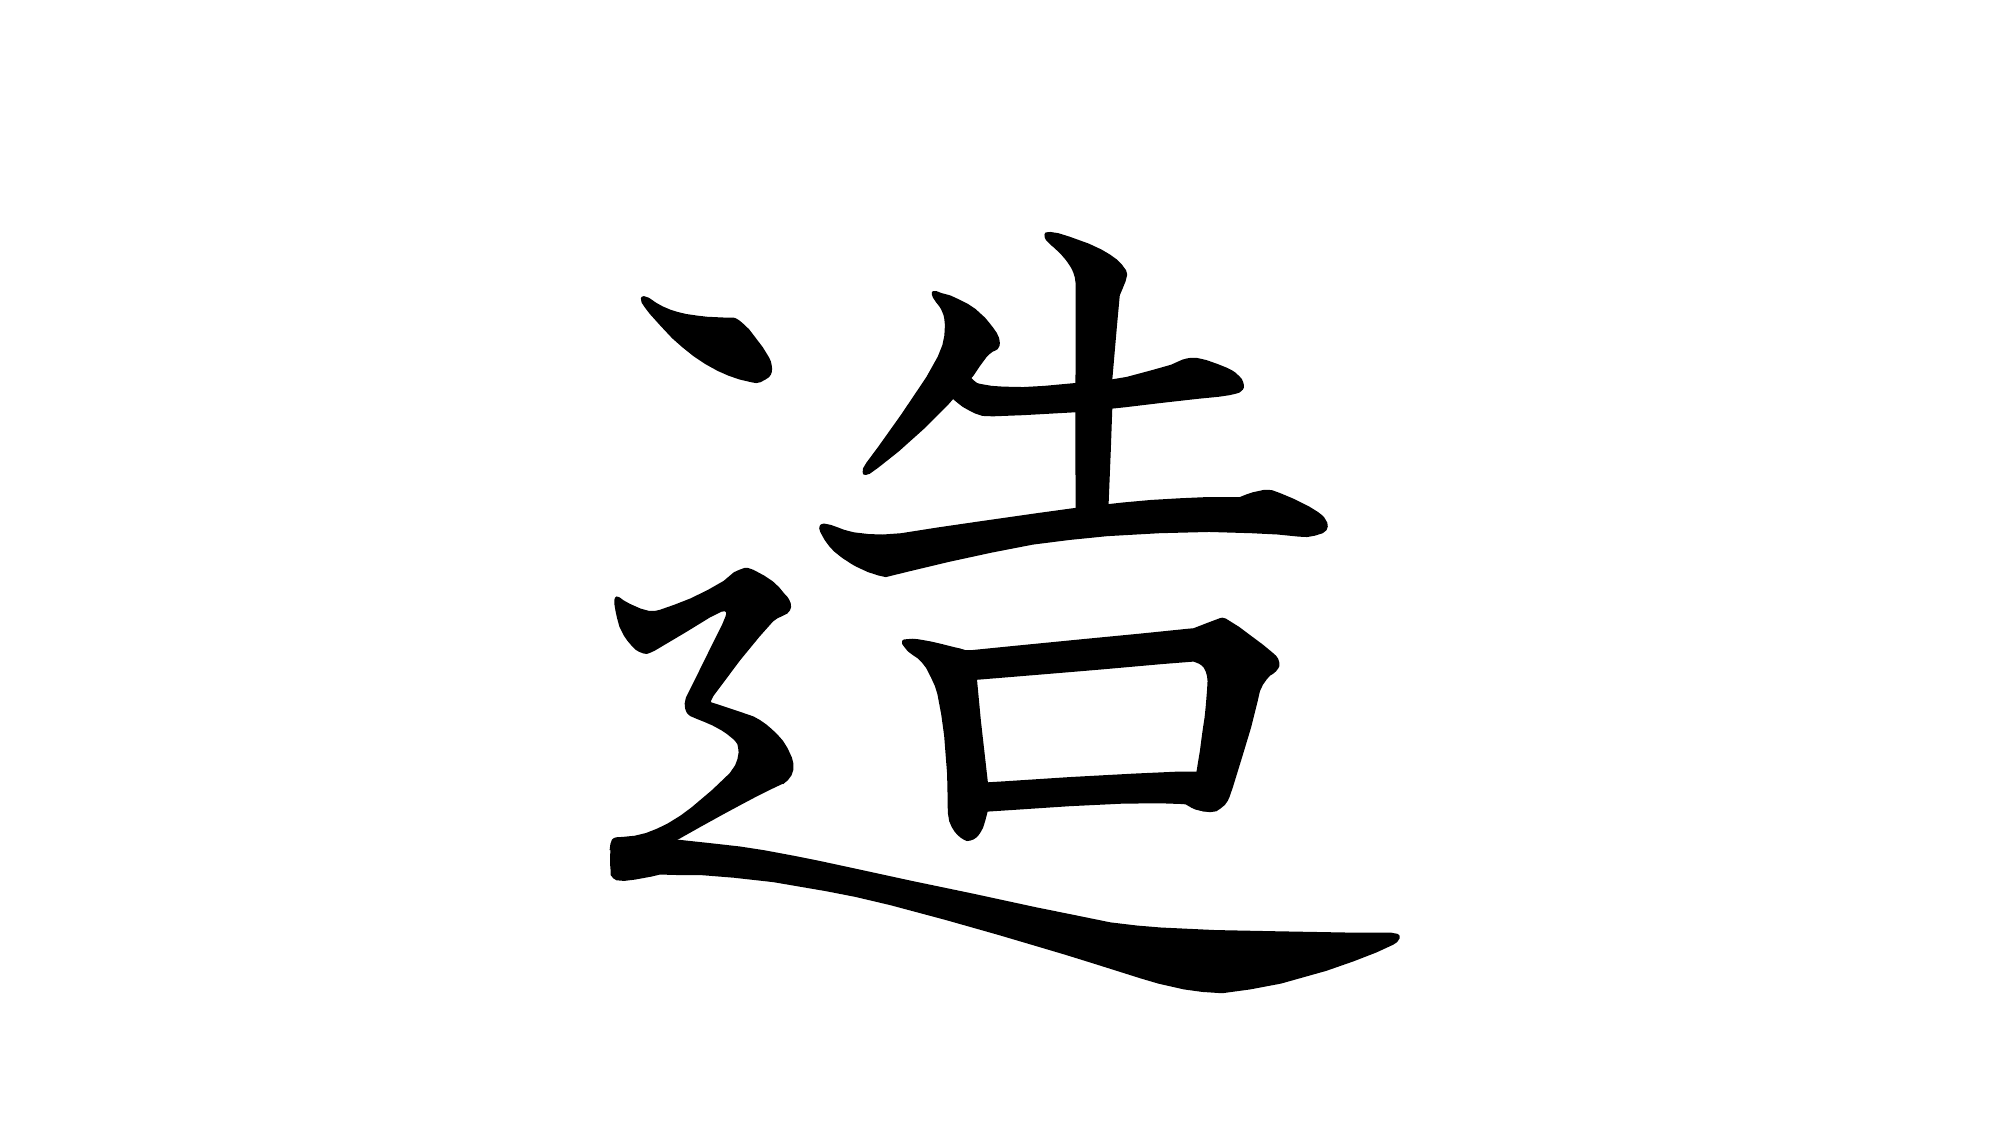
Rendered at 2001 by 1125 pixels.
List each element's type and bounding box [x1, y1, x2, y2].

text_box [609, 231, 1400, 994]
